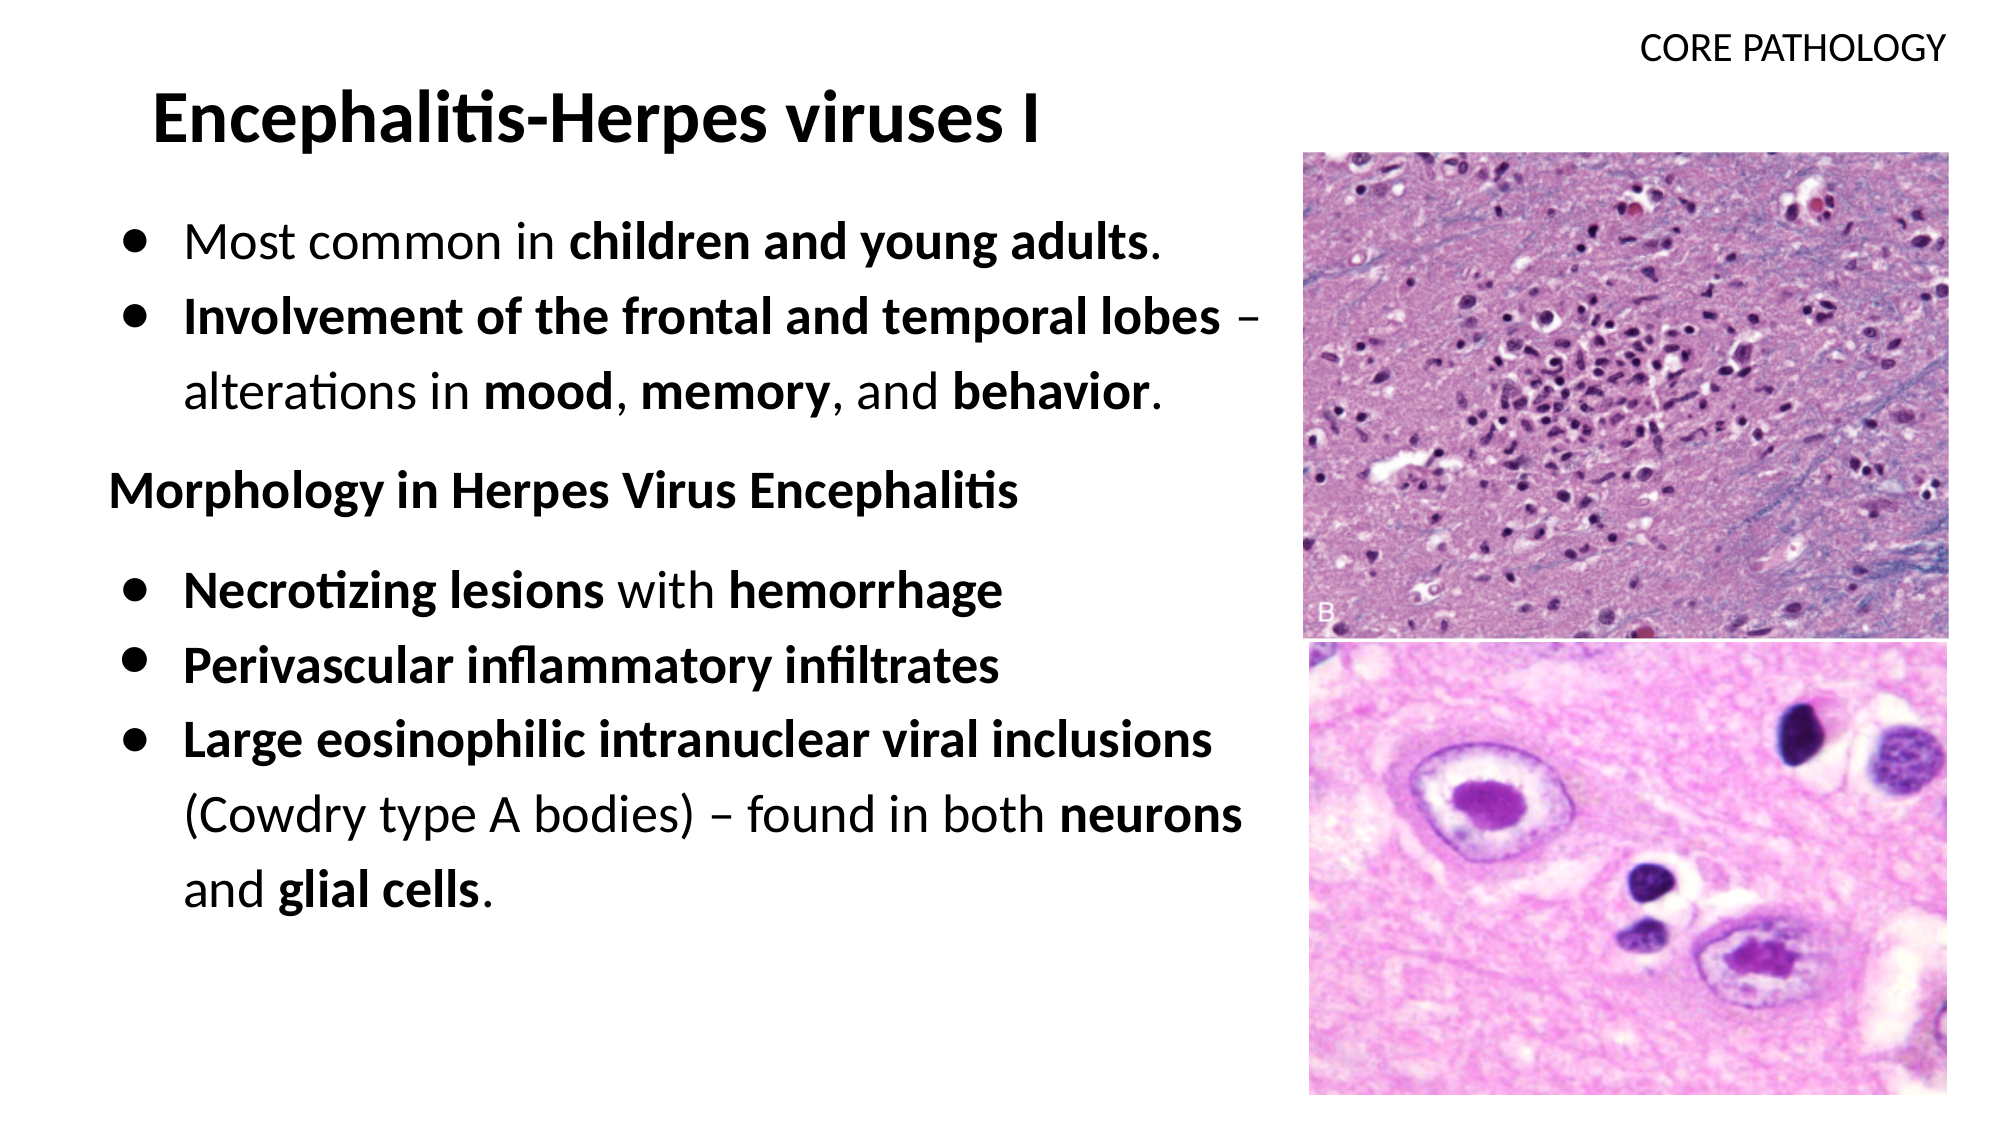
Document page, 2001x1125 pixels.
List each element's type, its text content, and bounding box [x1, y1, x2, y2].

picture [1302, 149, 1954, 1095]
text_box CORE PATHOLOGY [1470, 12, 1962, 78]
title Encephalitis-Herpes viruses I [137, 0, 1863, 188]
list Most common in children and young adults. Involvement of the frontal and temporal lobes – alterations in mood, memory, and behavior. Morphology in Herpes Virus Encephalitis Necrotizing lesions with hemorrhage Perivascular inflammatory infiltrates Large eosinophilic intranuclear viral inclusions (Cowdry type A bodies) – found in both neurons and glial cells. [93, 188, 1297, 610]
